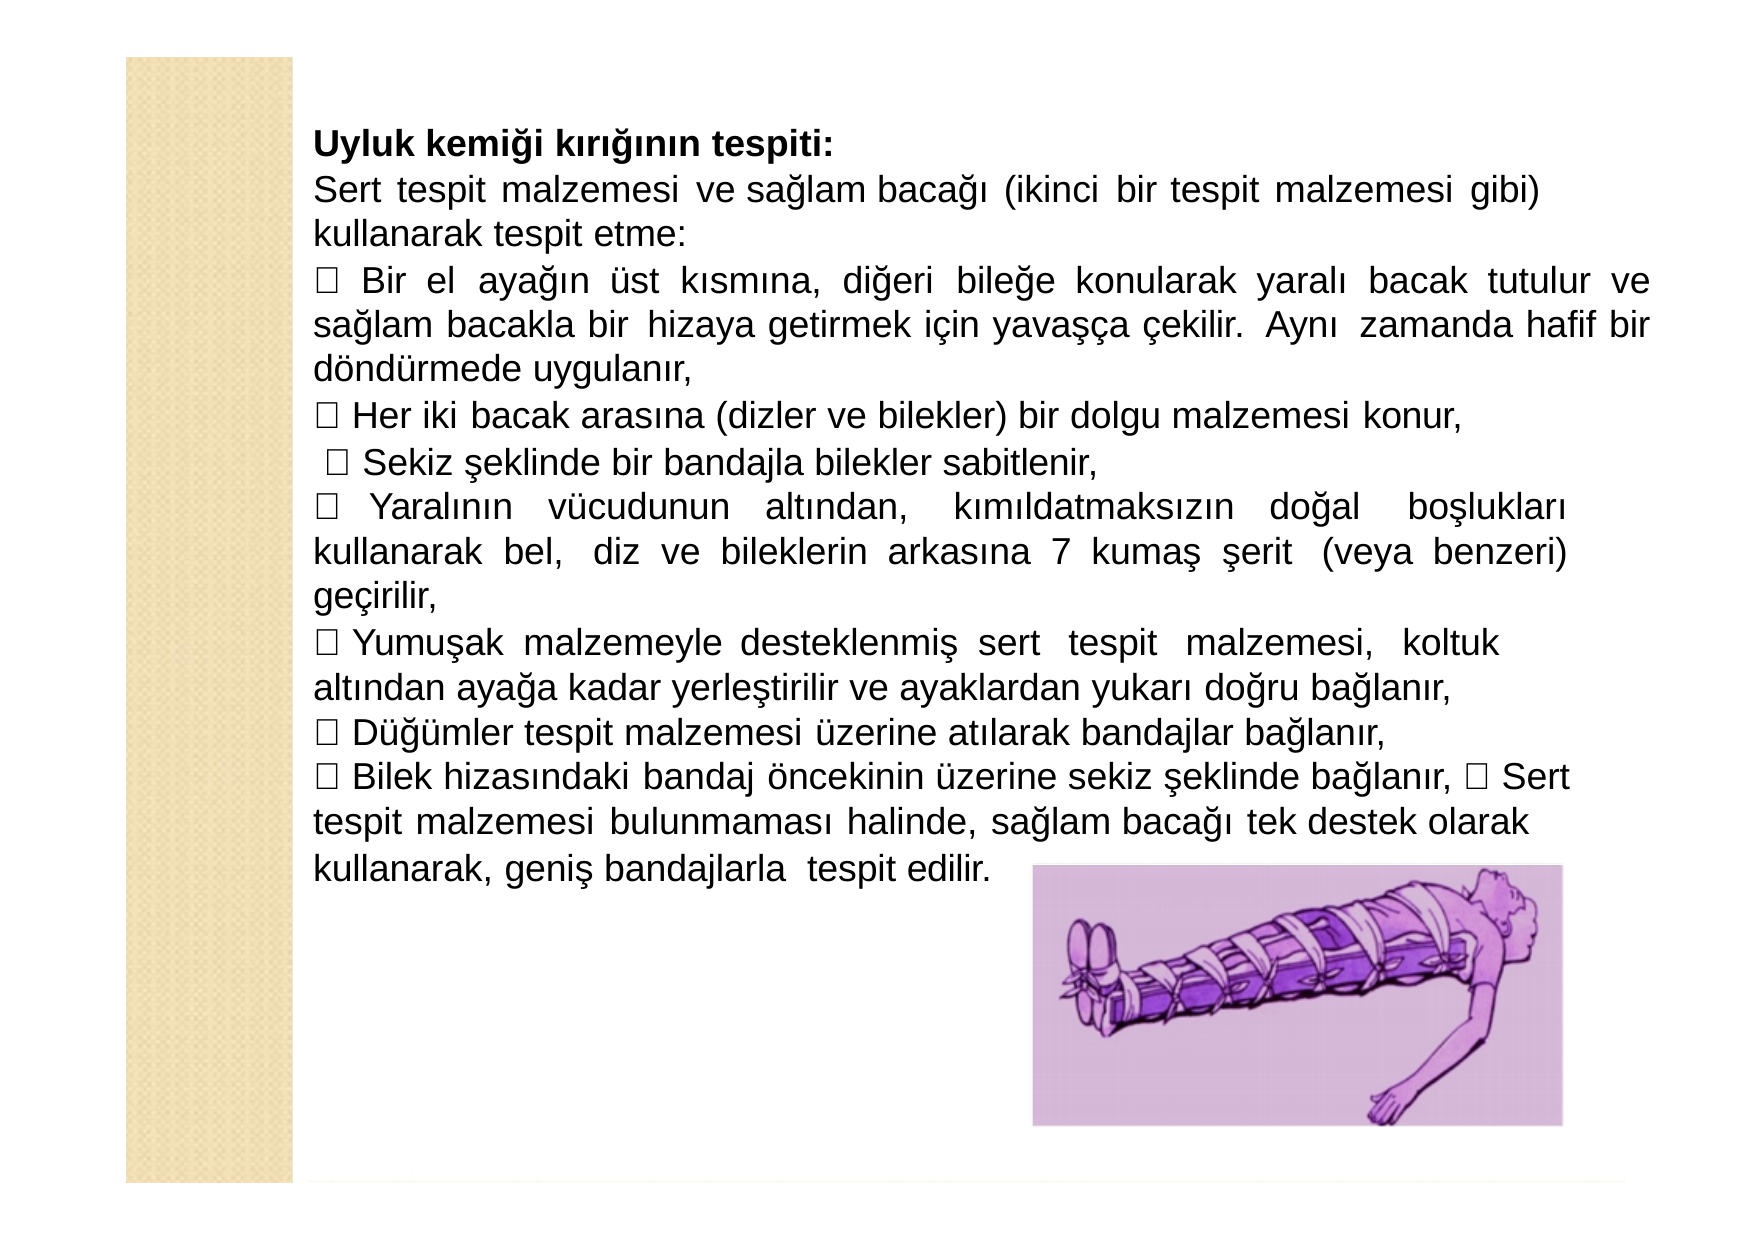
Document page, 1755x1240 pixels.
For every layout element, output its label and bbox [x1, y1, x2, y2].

picture [126, 56, 1628, 1183]
text_box [1631, 121, 1651, 896]
